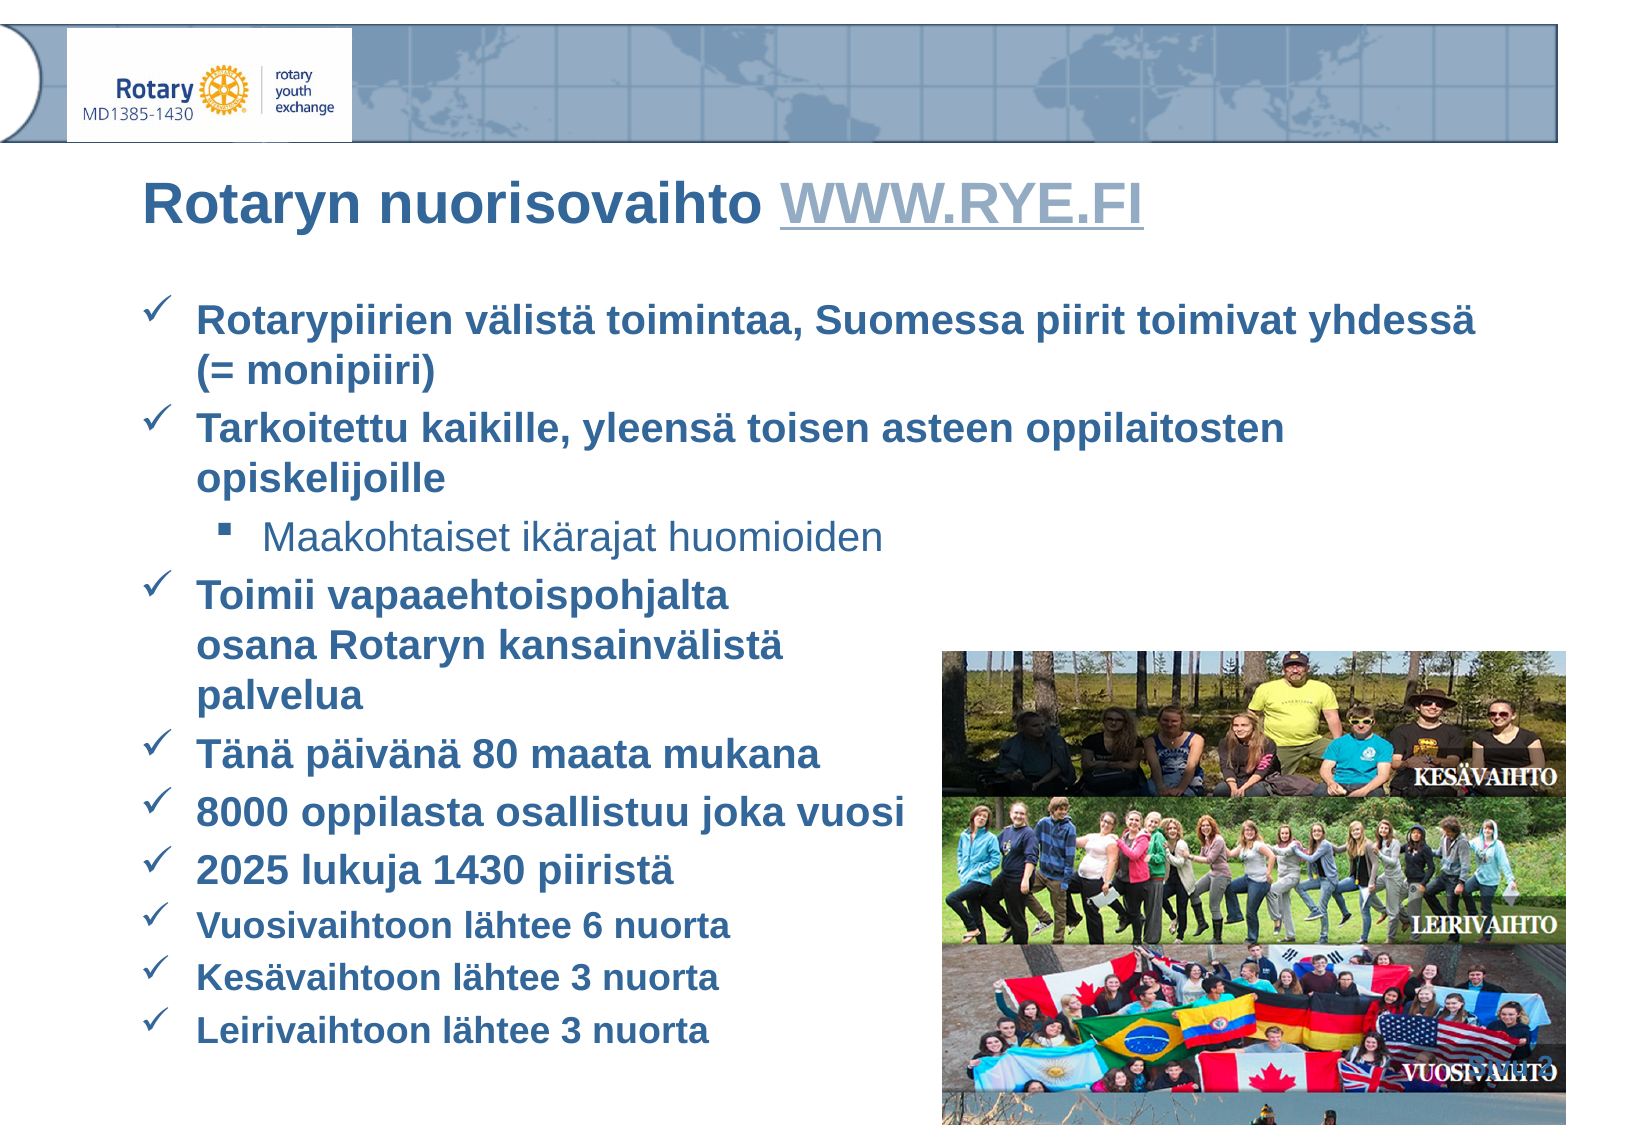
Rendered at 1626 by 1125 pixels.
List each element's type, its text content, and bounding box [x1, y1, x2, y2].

picture [0, 24, 1558, 143]
title Rotaryn nuorisovaihto WWW.RYE.FI [127, 184, 1503, 286]
picture [942, 651, 1567, 1125]
list Rotarypiirien välistä toimintaa, Suomessa piirit toimivat yhdessä (= monipiiri) Tarkoitettu kaikille, yleensä toisen asteen oppilaitosten opiskelijoille Maakohtaiset ikärajat huomioiden Toimii vapaaehtoispohjalta osana Rotaryn kansainvälistä palvelua Tänä päivänä 80 maata mukana 8000 oppilasta osallistuu joka vuosi 2025 lukuja 1430 piiristä Vuosivaihtoon lähtee 6 nuorta Kesävaihtoon lähtee 3 nuorta Leirivaihtoon lähtee 3 nuorta [125, 285, 1500, 1000]
